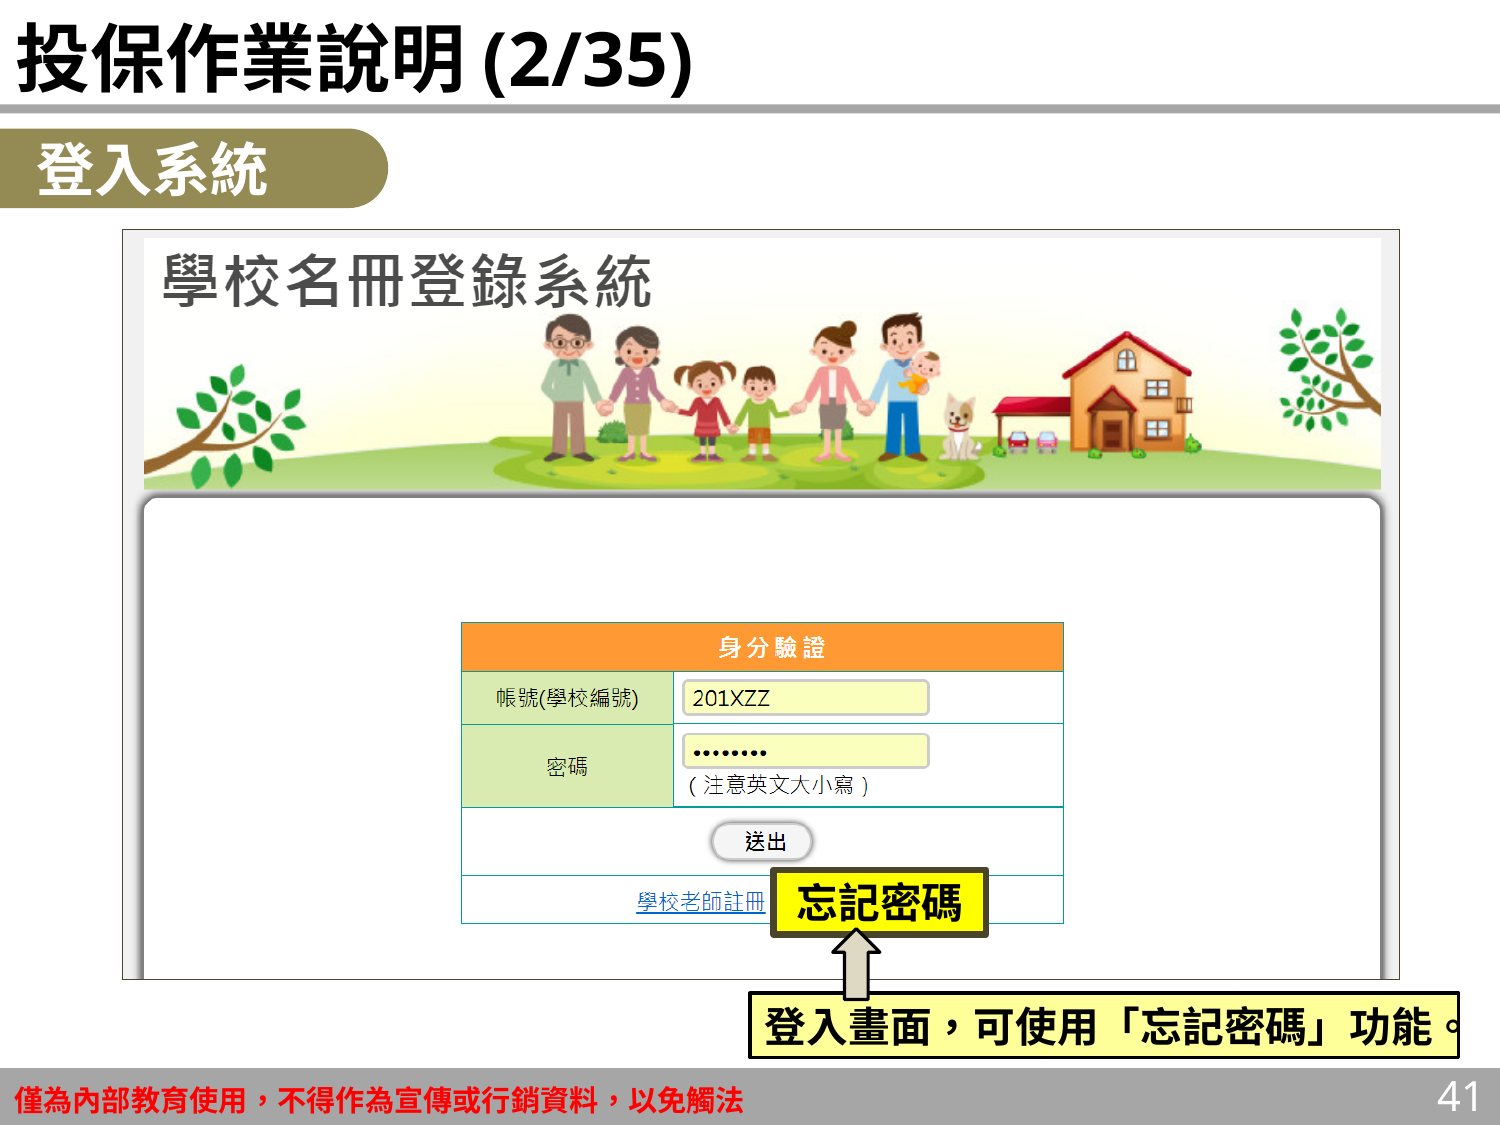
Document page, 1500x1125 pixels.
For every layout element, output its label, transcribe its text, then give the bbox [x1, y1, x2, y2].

text_box [842, 988, 871, 1002]
title 投保作業說明(2/35) [0, 0, 1350, 114]
text_box 登入畫面，可使用「忘記密碼」功能。 [749, 993, 1459, 1058]
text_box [0, 125, 389, 212]
picture [121, 229, 1400, 980]
slide_number 41 [1149, 1068, 1500, 1125]
